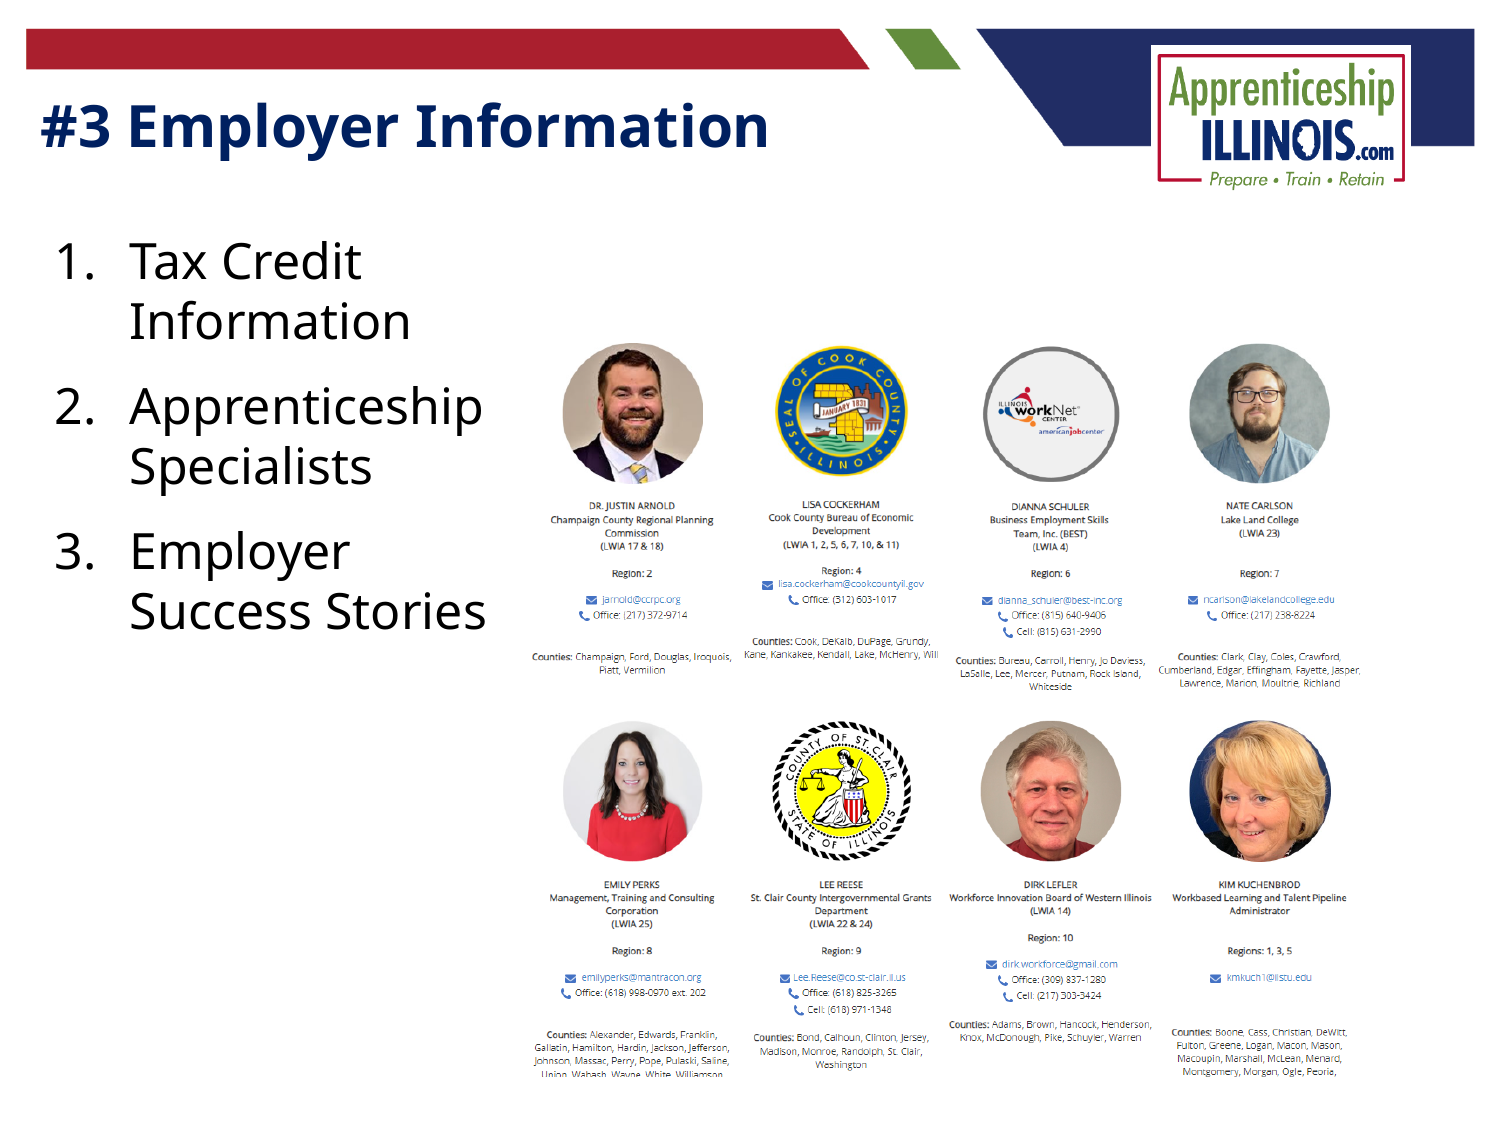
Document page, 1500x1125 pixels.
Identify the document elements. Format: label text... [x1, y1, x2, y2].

picture [0, 2, 1500, 193]
text_box Tax Credit Information Apprenticeship Specialists Employer Success Stories [40, 222, 517, 647]
text_box #3 Employer Information [25, 81, 980, 167]
picture [516, 317, 1380, 1077]
